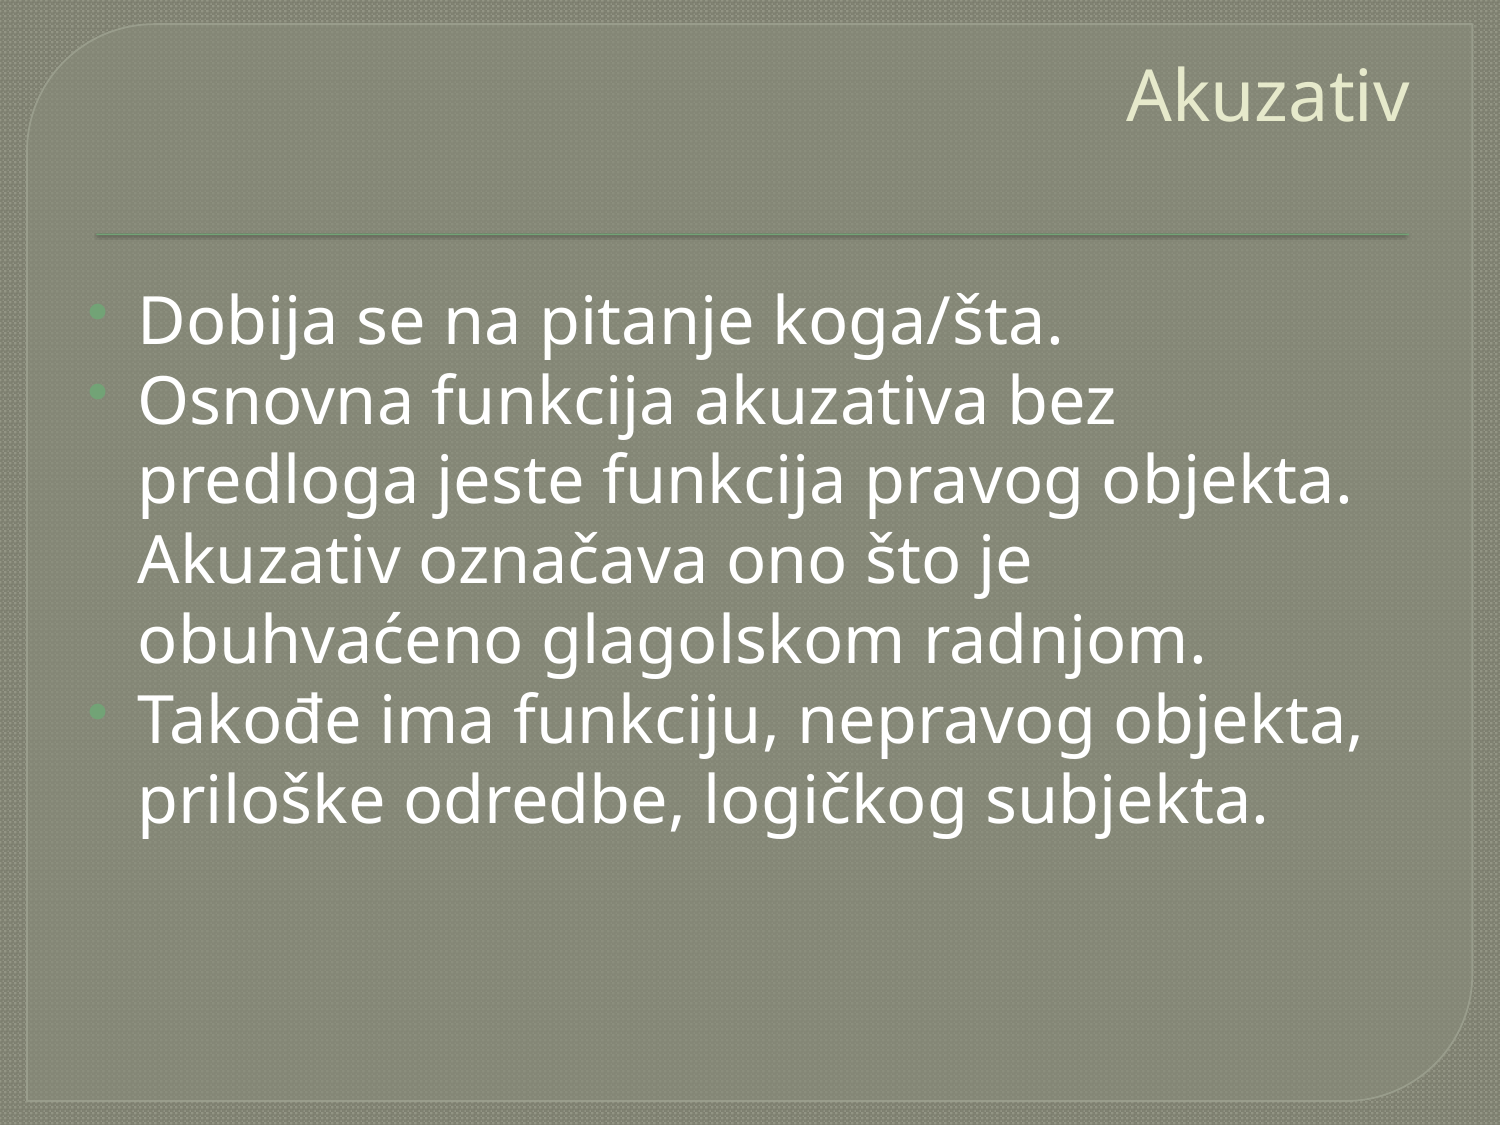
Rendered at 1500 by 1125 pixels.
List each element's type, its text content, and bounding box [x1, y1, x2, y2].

list Dobija se na pitanje koga/šta. Osnovna funkcija akuzativa bez predloga jeste funkcija pravog objekta. Akuzativ označava ono što je obuhvaćeno glagolskom radnjom. Takođe ima funkciju, nepravog objekta, priloške odredbe, logičkog subjekta. [75, 270, 1425, 1013]
title Akuzativ [75, 41, 1425, 230]
